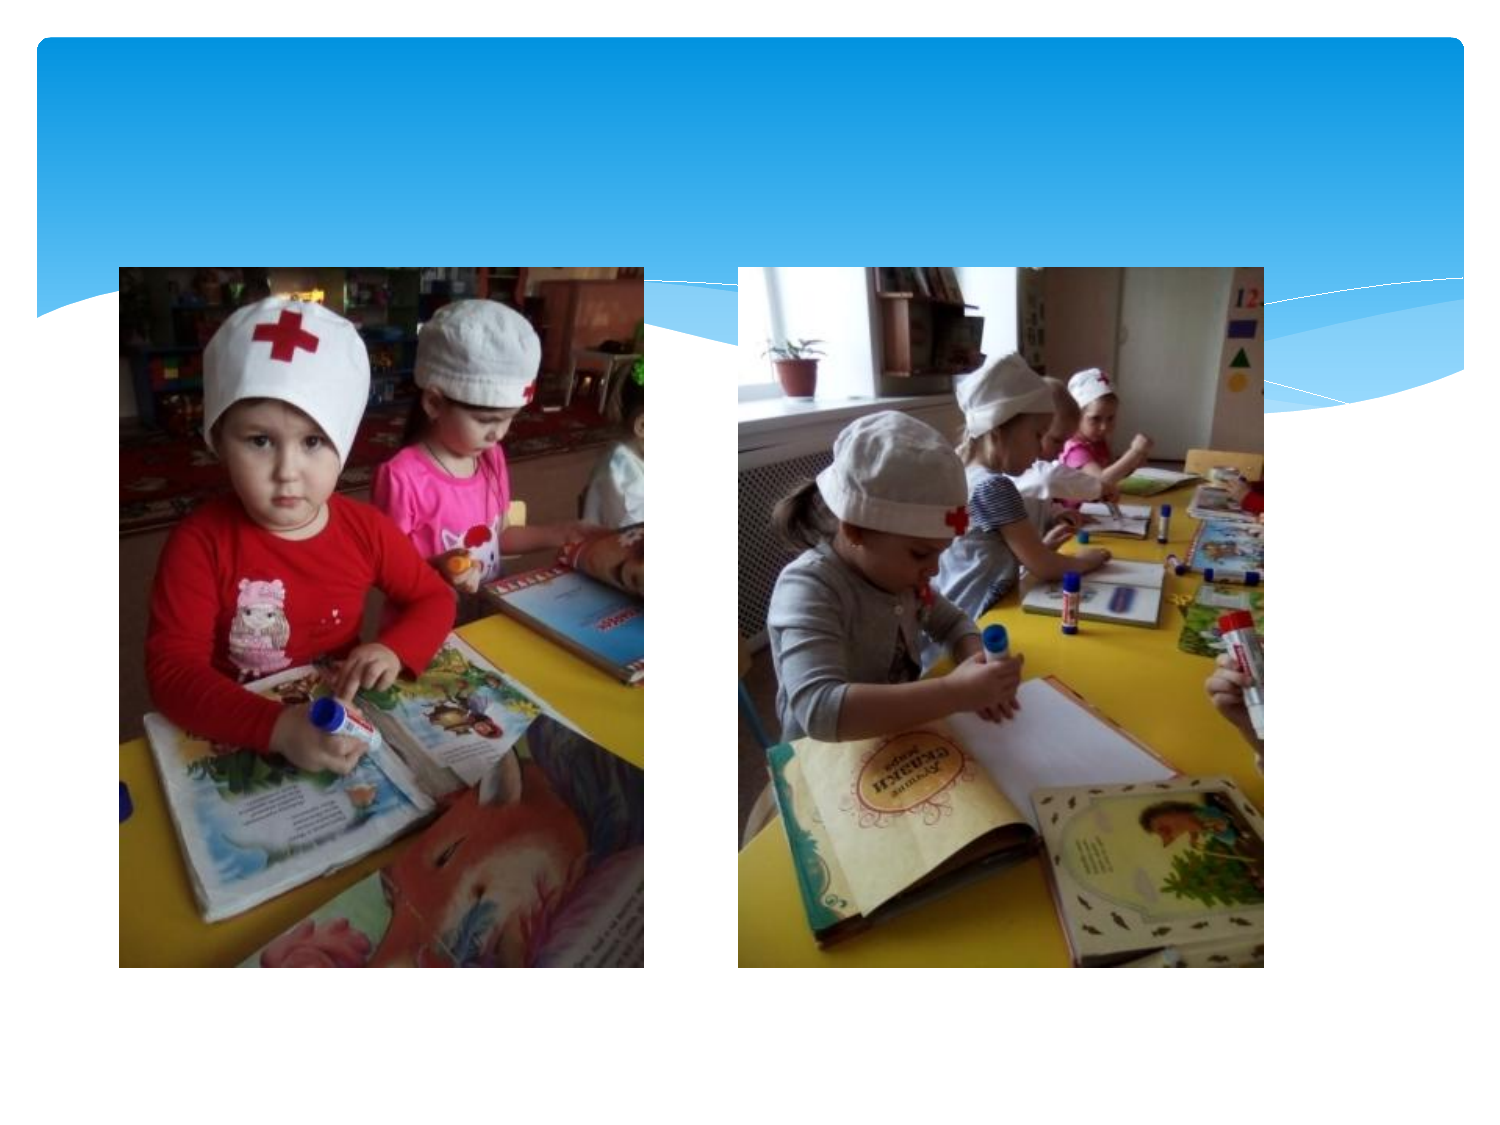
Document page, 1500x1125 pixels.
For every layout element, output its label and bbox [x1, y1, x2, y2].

picture [118, 266, 645, 968]
picture [737, 266, 1264, 968]
